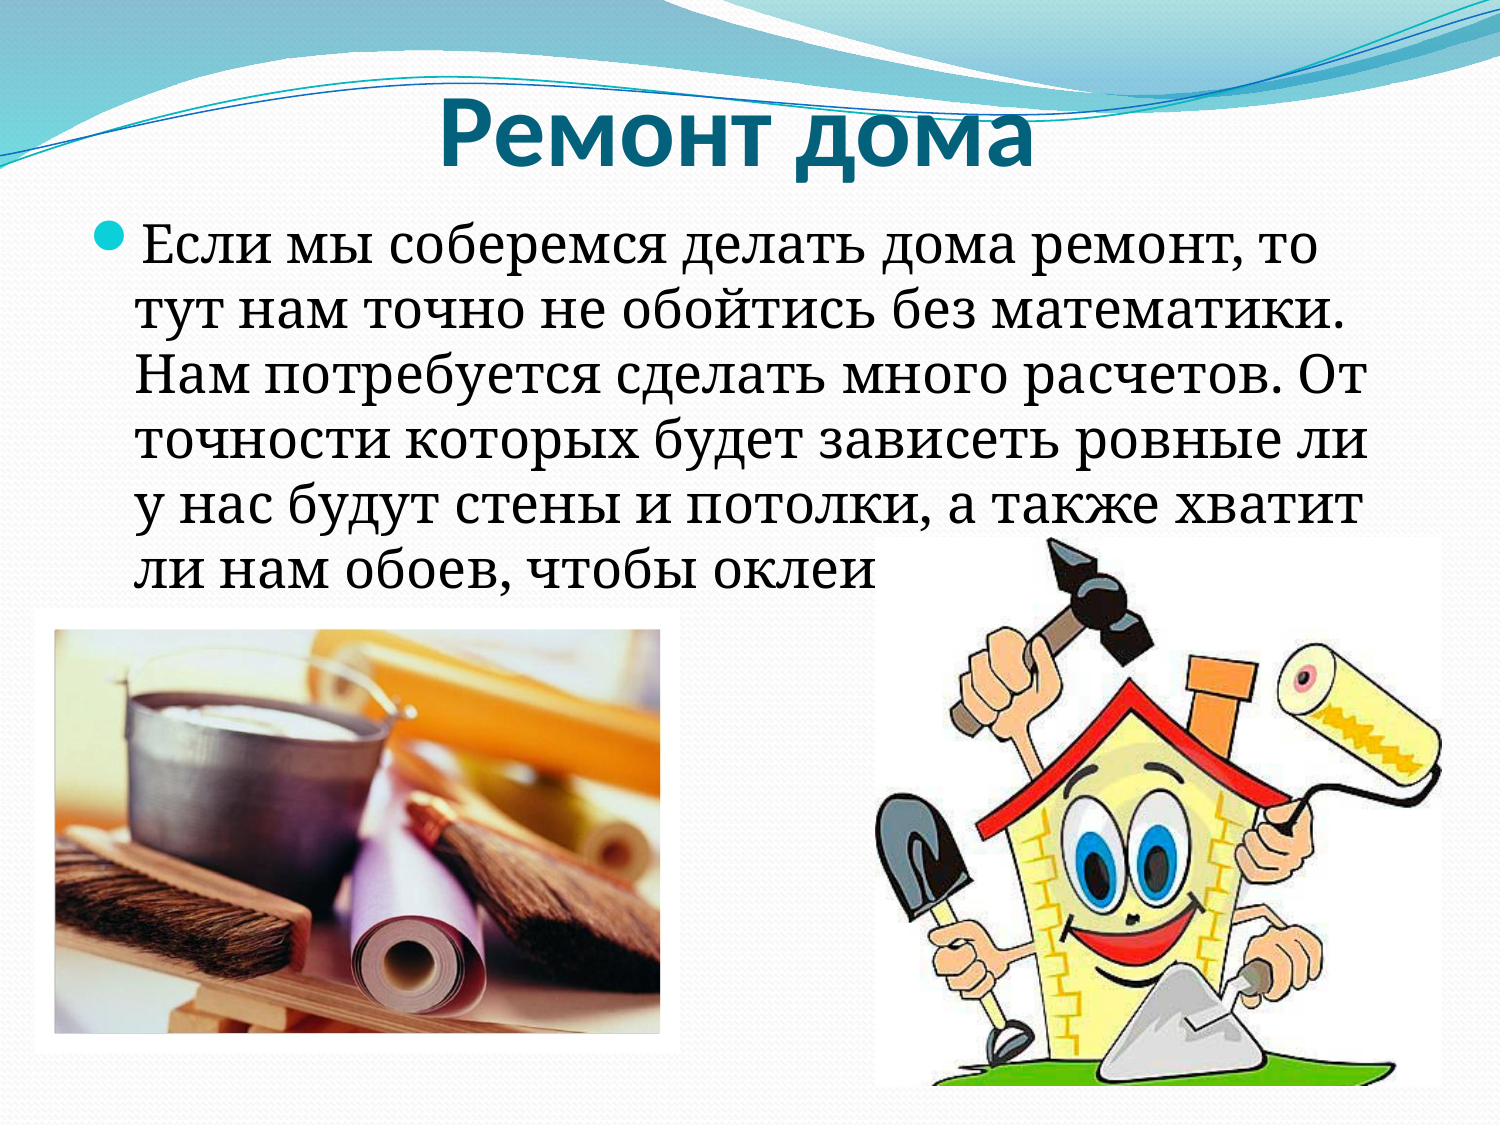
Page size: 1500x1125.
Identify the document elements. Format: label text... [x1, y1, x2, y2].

list Если мы соберемся делать дома ремонт, то тут нам точно не обойтись без математики. Нам потребуется сделать много расчетов. От точности которых будет зависеть ровные ли у нас будут стены и потолки, а также хватит ли нам обоев, чтобы оклеить комнату . [75, 202, 1425, 610]
title Ремонт дома [75, 0, 1425, 188]
picture [874, 536, 1442, 1086]
picture [34, 609, 680, 1053]
